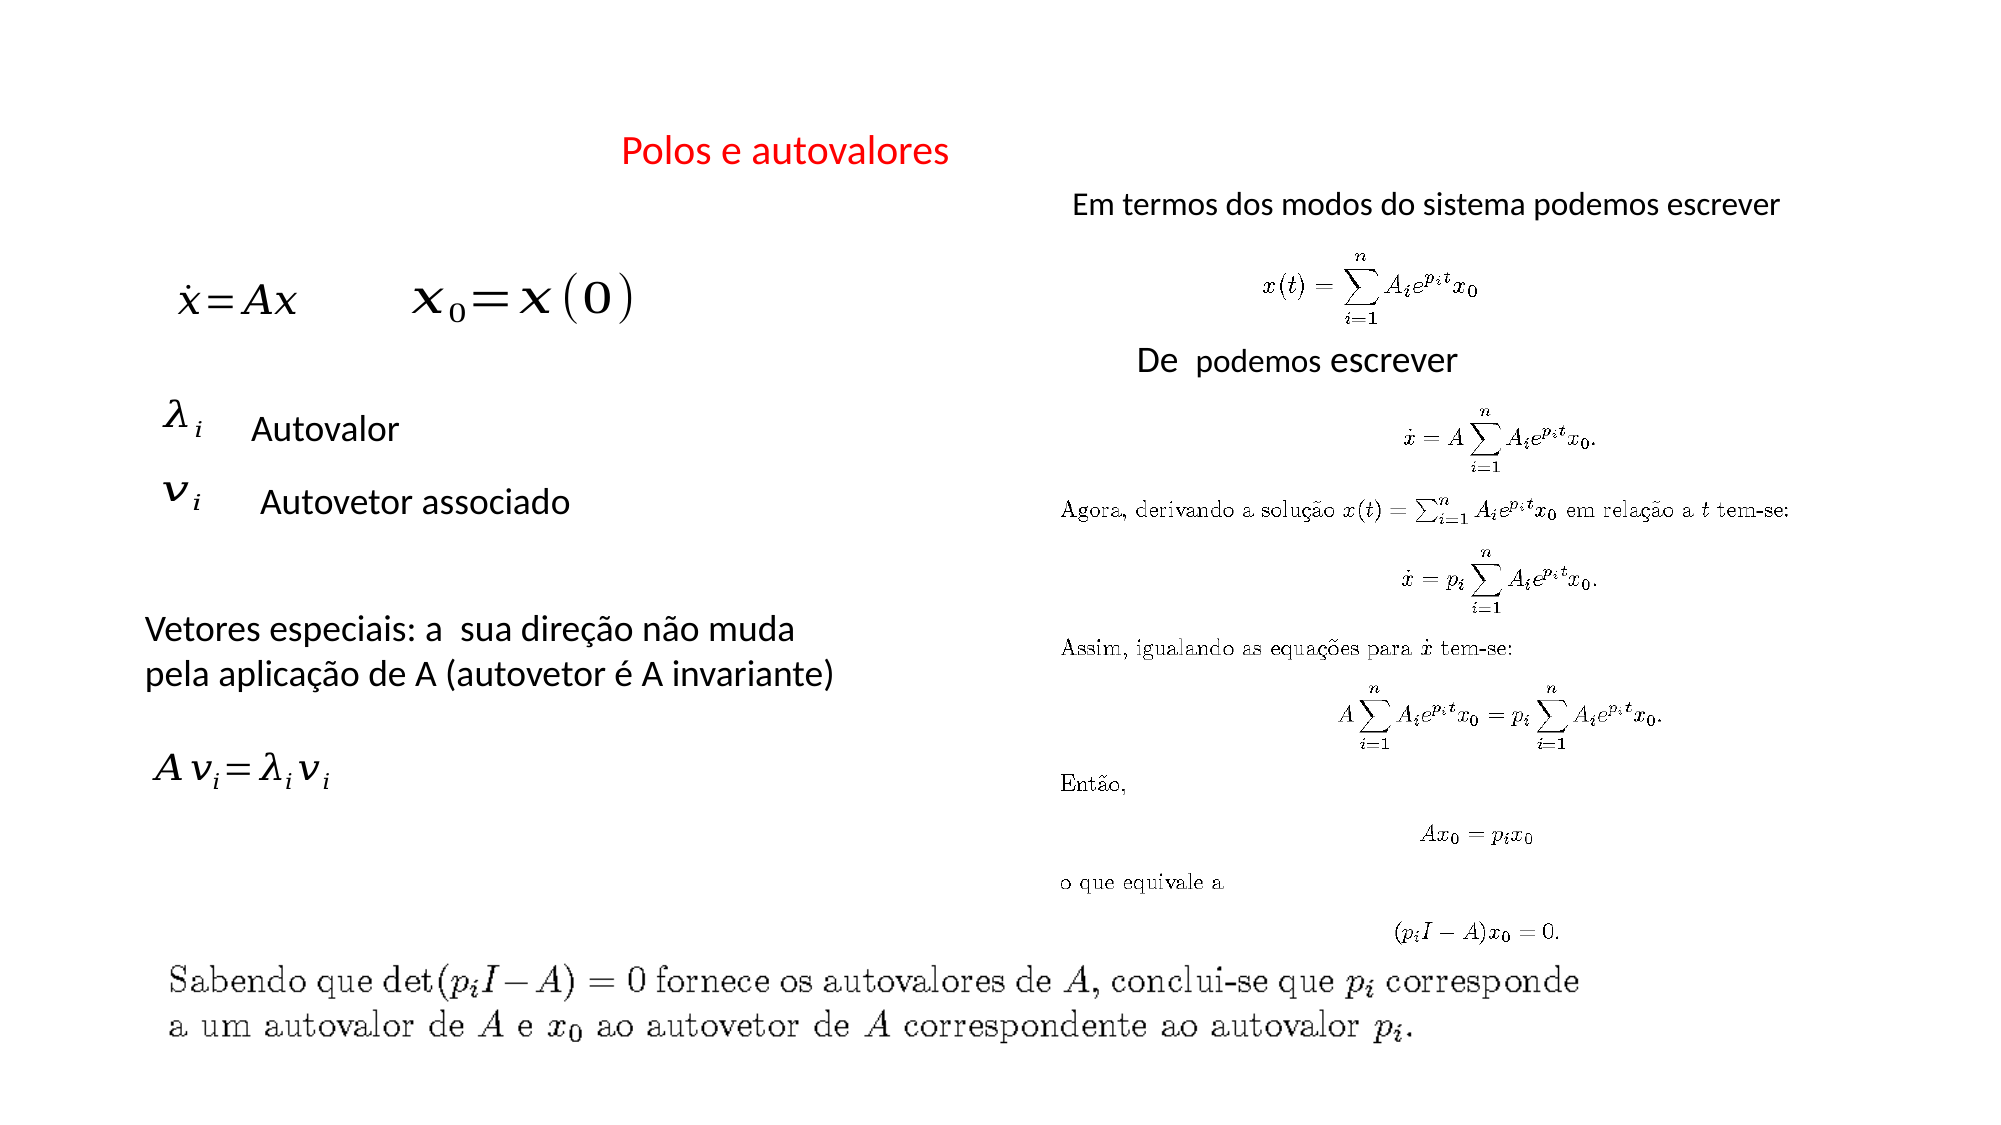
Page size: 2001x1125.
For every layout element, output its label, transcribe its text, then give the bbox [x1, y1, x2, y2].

picture [99, 384, 1840, 1061]
picture [1077, 241, 1752, 339]
text_box Autovalor [236, 396, 461, 456]
text_box Vetores especiais: a sua direção não muda pela aplicação de A (autovetor é A invariante) [130, 596, 872, 702]
text_box Autovetor associado [245, 469, 637, 530]
text_box Polos e autovalores [290, 115, 1291, 181]
text_box Em termos dos modos do sistema podemos escrever [1057, 174, 1895, 229]
